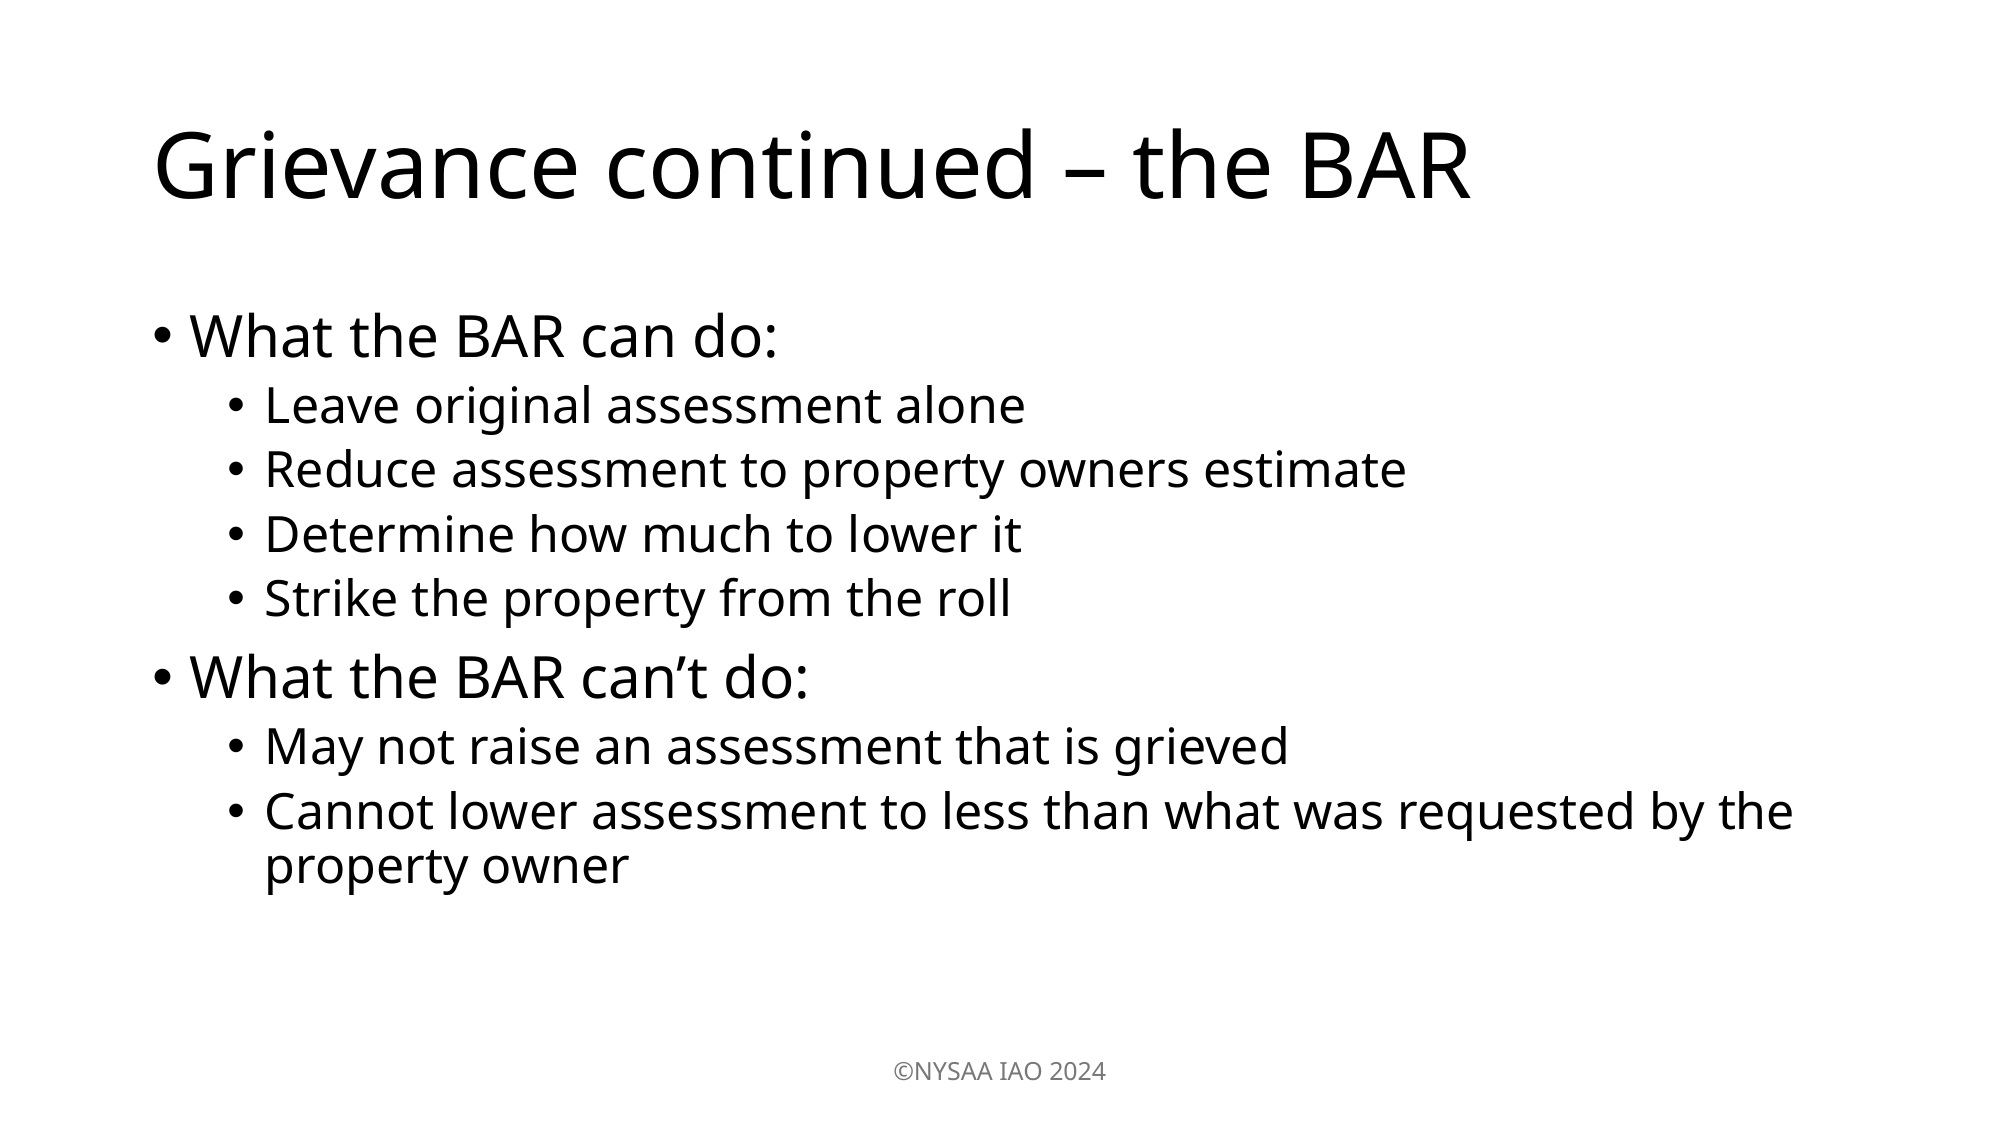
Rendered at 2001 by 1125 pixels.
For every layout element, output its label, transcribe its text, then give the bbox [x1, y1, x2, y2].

list What the BAR can do: Leave original assessment alone Reduce assessment to property owners estimate Determine how much to lower it Strike the property from the roll What the BAR can’t do: May not raise an assessment that is grieved Cannot lower assessment to less than what was requested by the property owner [137, 299, 1863, 1014]
footer ©NYSAA IAO 2024 [662, 1042, 1338, 1103]
title Grievance continued – the BAR [137, 59, 1863, 278]
